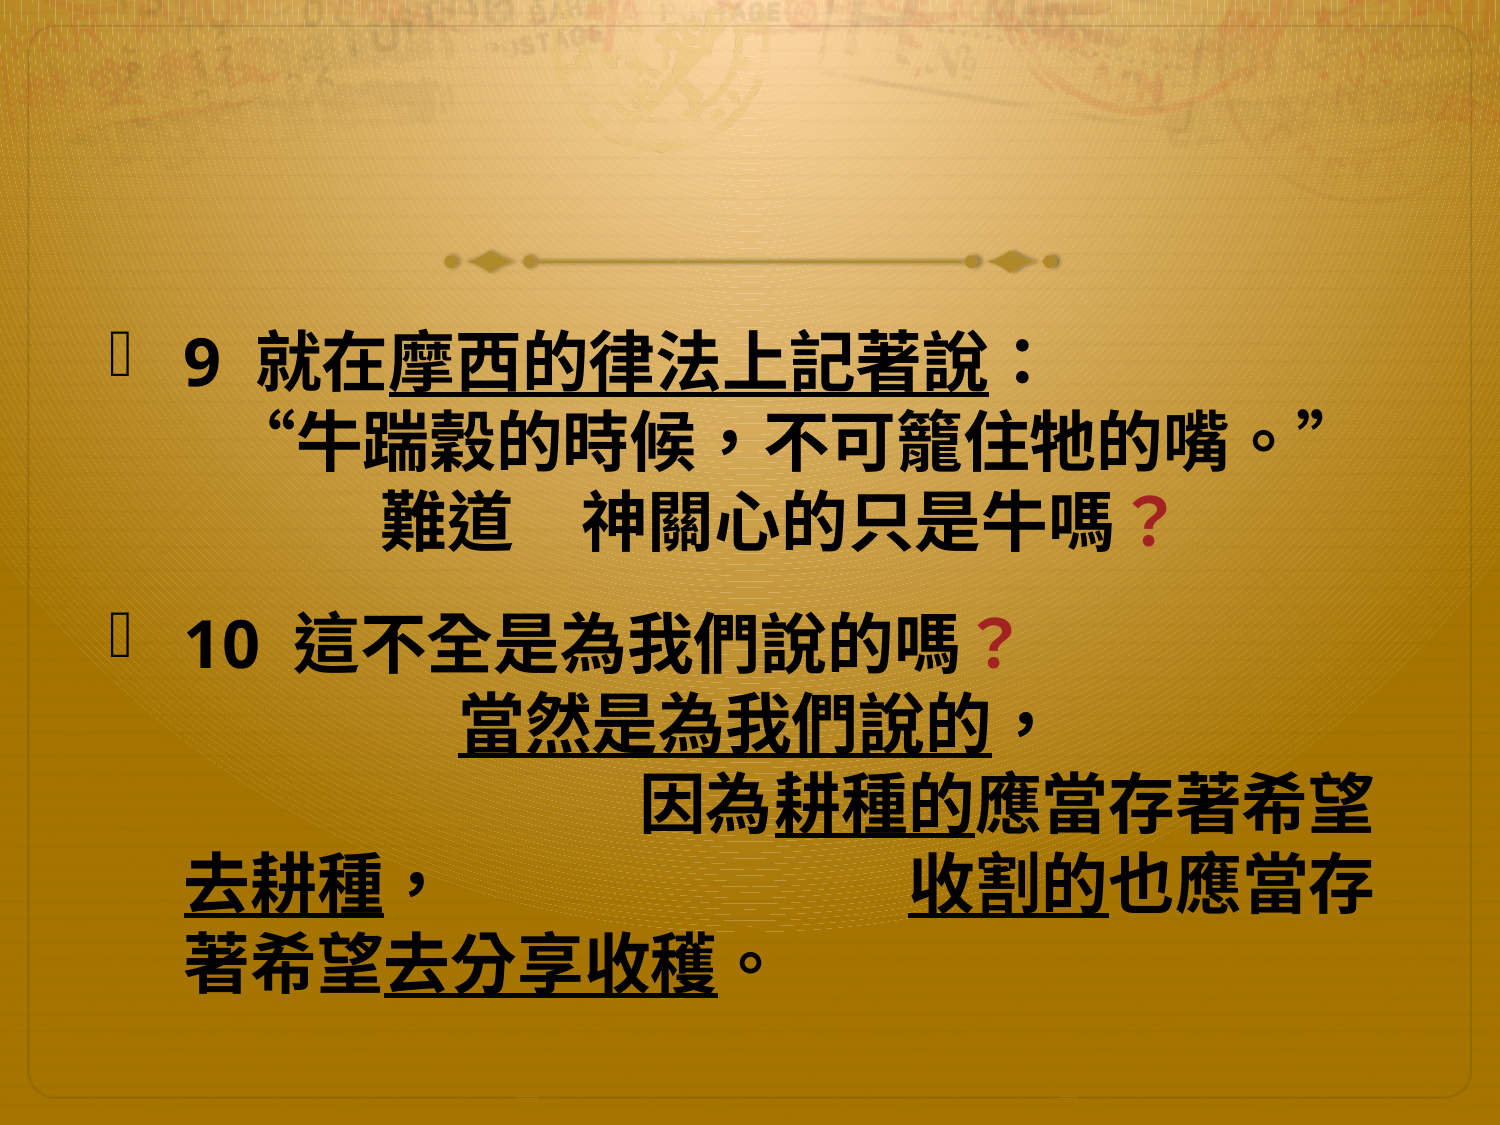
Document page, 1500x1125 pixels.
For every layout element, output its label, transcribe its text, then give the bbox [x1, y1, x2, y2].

list 9 就在摩西的律法上記著說： “牛踹穀的時候，不可籠住牠的嘴。” 難道 神關心的只是牛嗎？ 10 這不全是為我們說的嗎？ 當然是為我們說的， 因為耕種的應當存著希望去耕種， 收割的也應當存著希望去分享收穫。 [93, 312, 1407, 988]
picture [0, 0, 1500, 1125]
